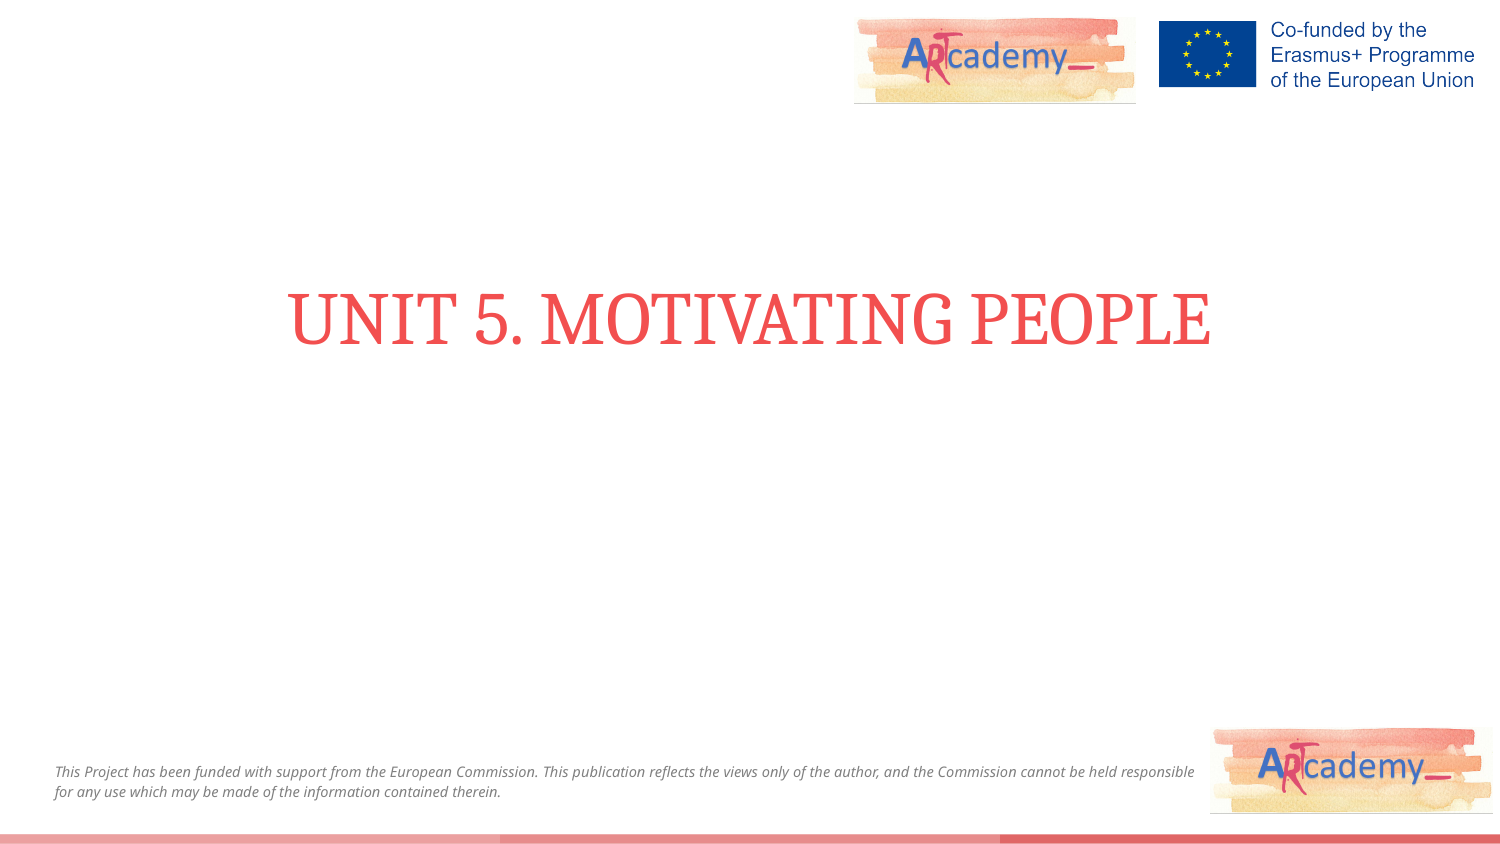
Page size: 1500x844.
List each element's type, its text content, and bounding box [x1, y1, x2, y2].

text_box This Project has been funded with support from the European Commission. This publication reflects the views only of the author, and the Commission cannot be held responsible for any use which may be made of the information contained therein. [39, 754, 1205, 799]
picture [1158, 21, 1474, 91]
title UNIT 5. MOTIVATING PEOPLE [164, 167, 1336, 375]
picture [1210, 709, 1493, 844]
picture [854, 0, 1137, 134]
